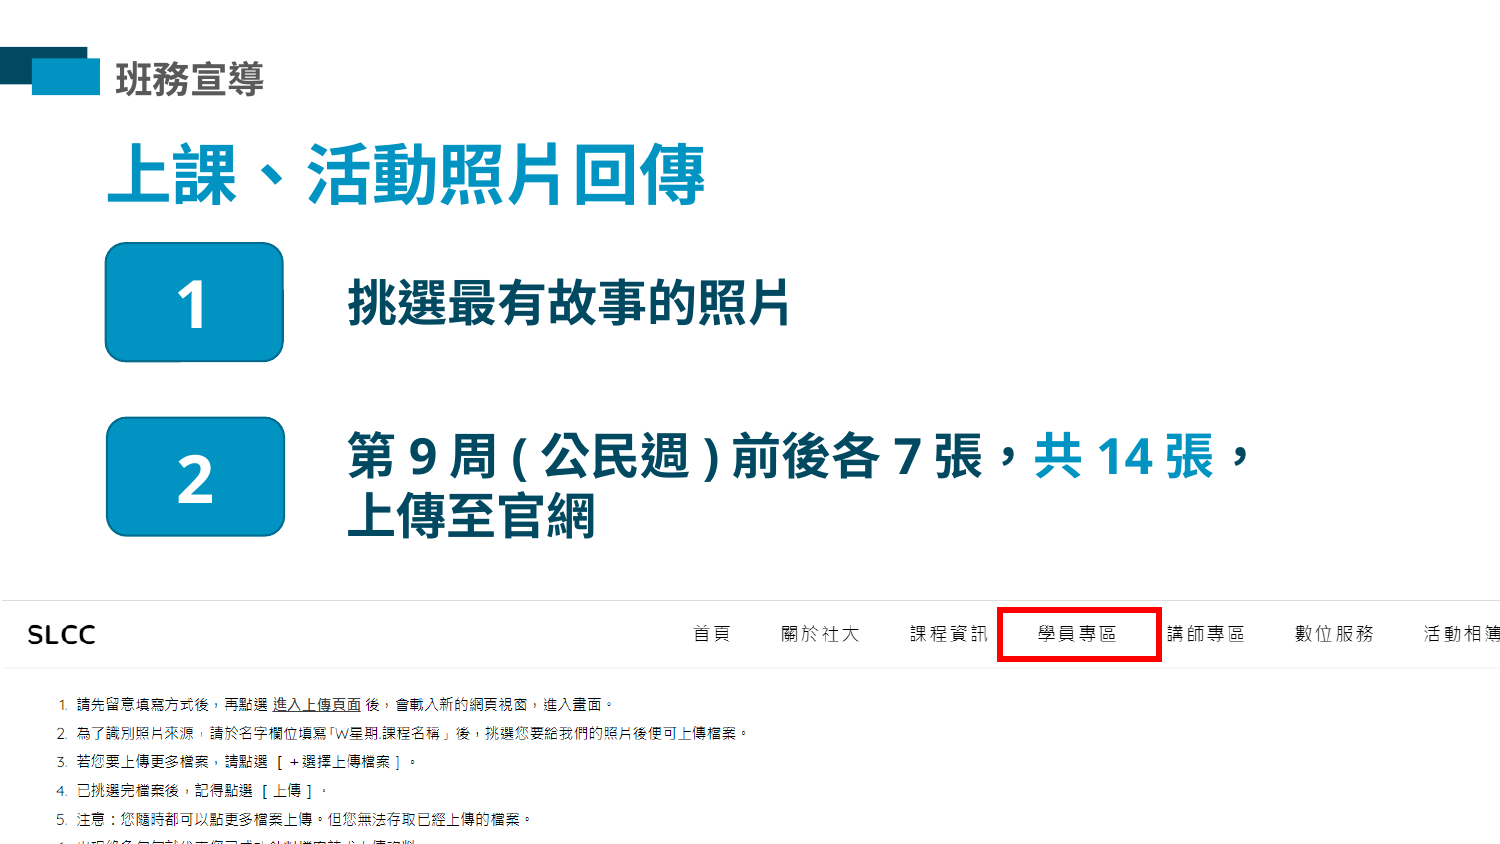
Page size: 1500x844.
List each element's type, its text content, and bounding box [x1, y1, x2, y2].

text_box 1 [104, 242, 284, 363]
text_box 2 [105, 416, 286, 537]
text_box 上課、活動照片回傳 [90, 125, 721, 220]
picture [2, 592, 1500, 844]
text_box 第9周(公民週)前後各7張，共14張， 上傳至官網 [332, 417, 1351, 553]
text_box 挑選最有故事的照片 [332, 264, 1292, 339]
